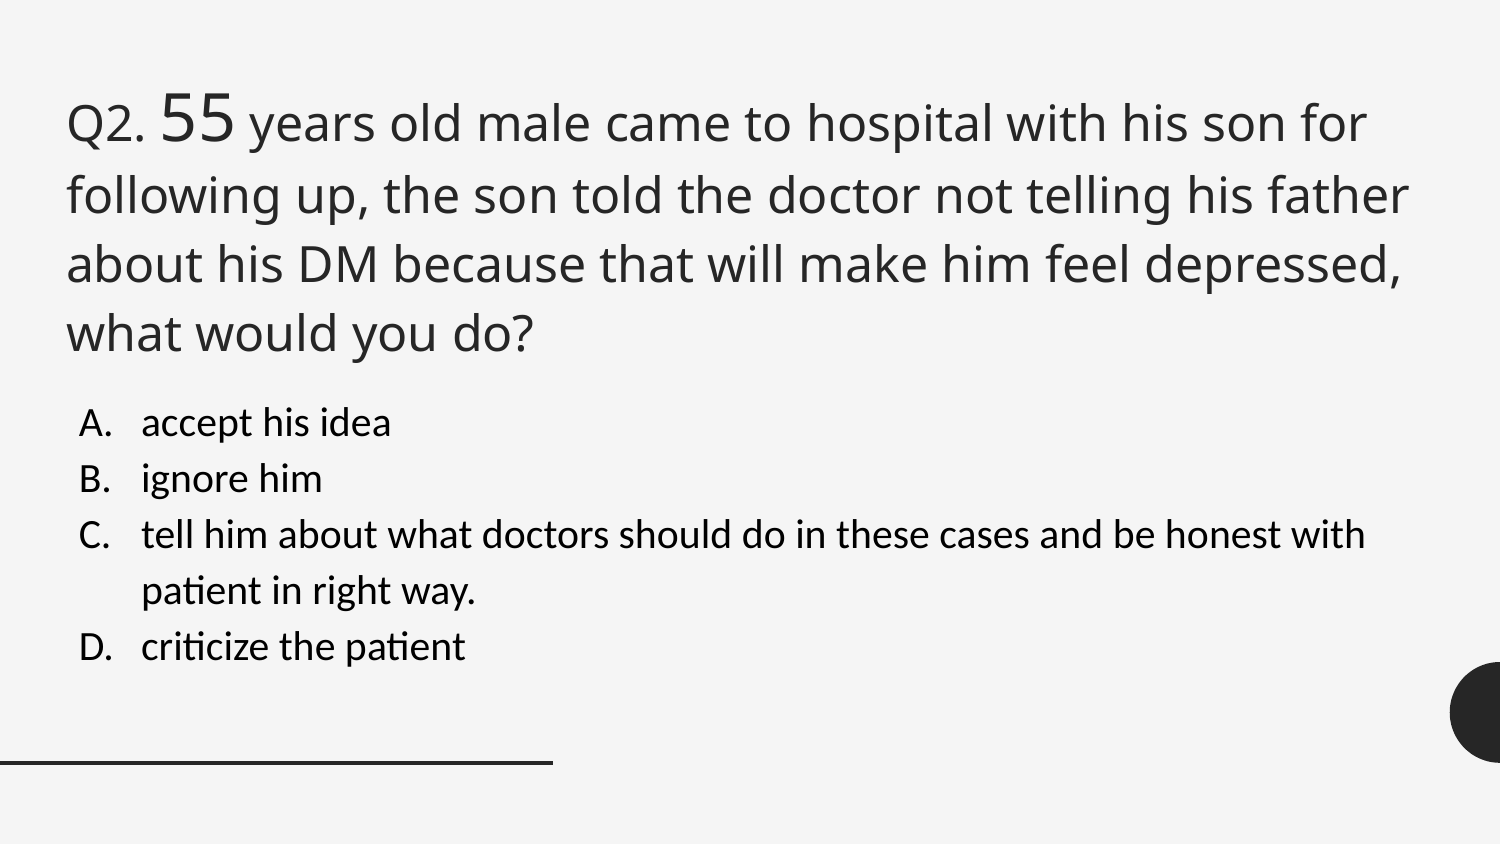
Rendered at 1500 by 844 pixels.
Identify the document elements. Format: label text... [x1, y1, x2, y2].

list accept his idea ignore him tell him about what doctors should do in these cases and be honest with patient in right way. criticize the patient [51, 373, 1449, 797]
title Q2. 55 years old male came to hospital with his son for following up, the son told the doctor not telling his father about his DM because that will make him feel depressed, what would you do? [51, 47, 1449, 315]
